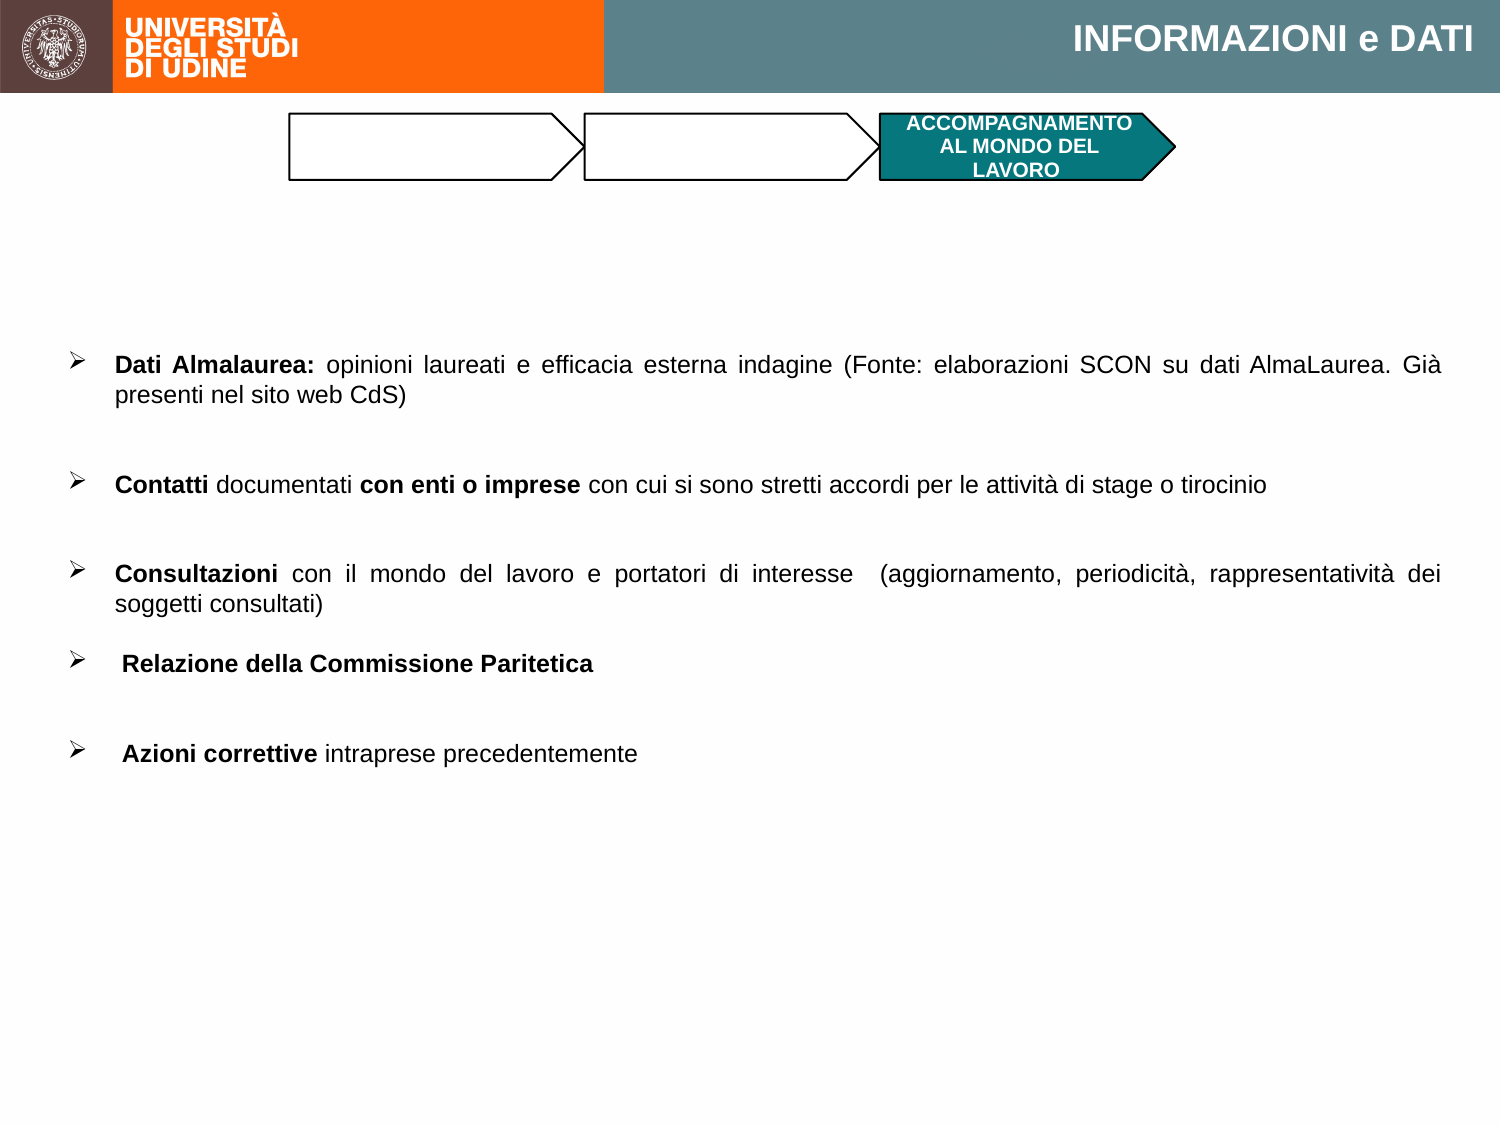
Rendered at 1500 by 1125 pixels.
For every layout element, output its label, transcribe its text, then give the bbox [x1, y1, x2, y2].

text_box Dati Almalaurea: opinioni laureati e efficacia esterna indagine (Fonte: elaborazioni SCON su dati AlmaLaurea. Già presenti nel sito web CdS) Contatti documentati con enti o imprese con cui si sono stretti accordi per le attività di stage o tirocinio Consultazioni con il mondo del lavoro e portatori di interesse (aggiornamento, periodicità, rappresentatività dei soggetti consultati) Relazione della Commissione Paritetica Azioni correttive intraprese precedentemente [53, 341, 1459, 805]
picture [0, 0, 1500, 1125]
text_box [288, 113, 1176, 181]
text_box INFORMAZIONI e DATI [525, 6, 1500, 66]
